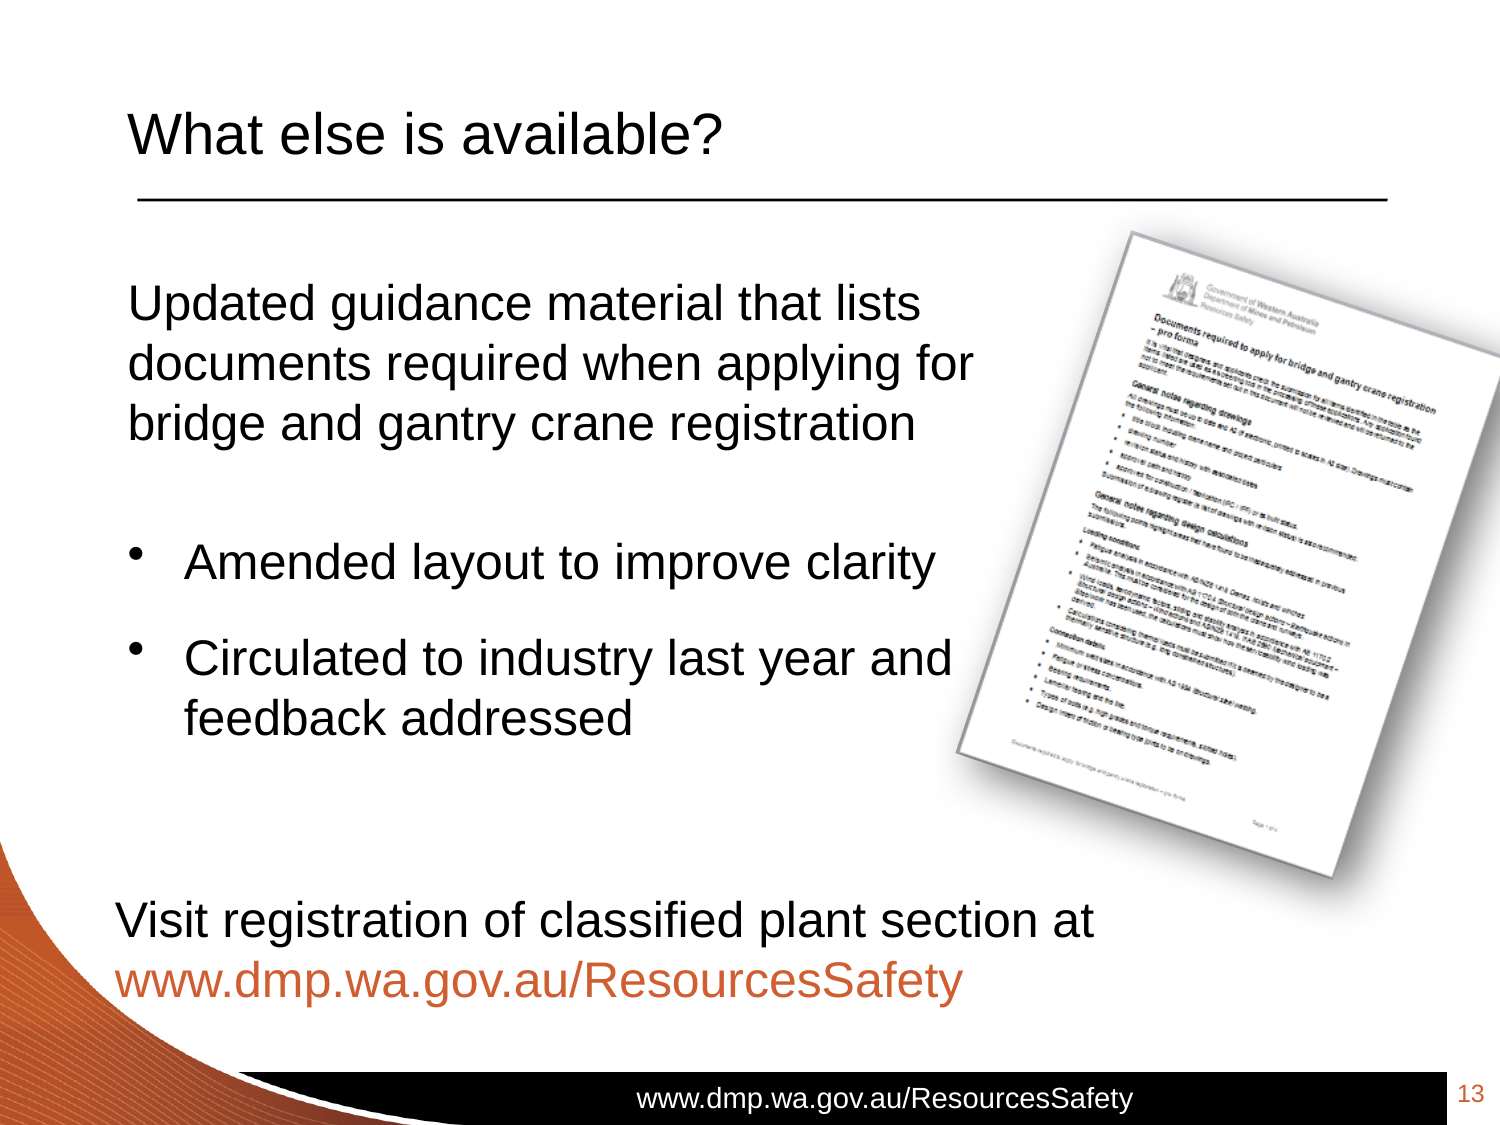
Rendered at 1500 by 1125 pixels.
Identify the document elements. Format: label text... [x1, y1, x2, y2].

slide_number 13 [1293, 1070, 1500, 1125]
title What else is available? [112, 37, 1388, 226]
text_box Visit registration of classified plant section at www.dmp.wa.gov.au/ResourcesSafety [100, 879, 1232, 1015]
picture [0, 230, 1500, 1125]
list Updated guidance material that lists documents required when applying for bridge and gantry crane registration Amended layout to improve clarity Circulated to industry last year and feedback addressed [112, 262, 1081, 859]
